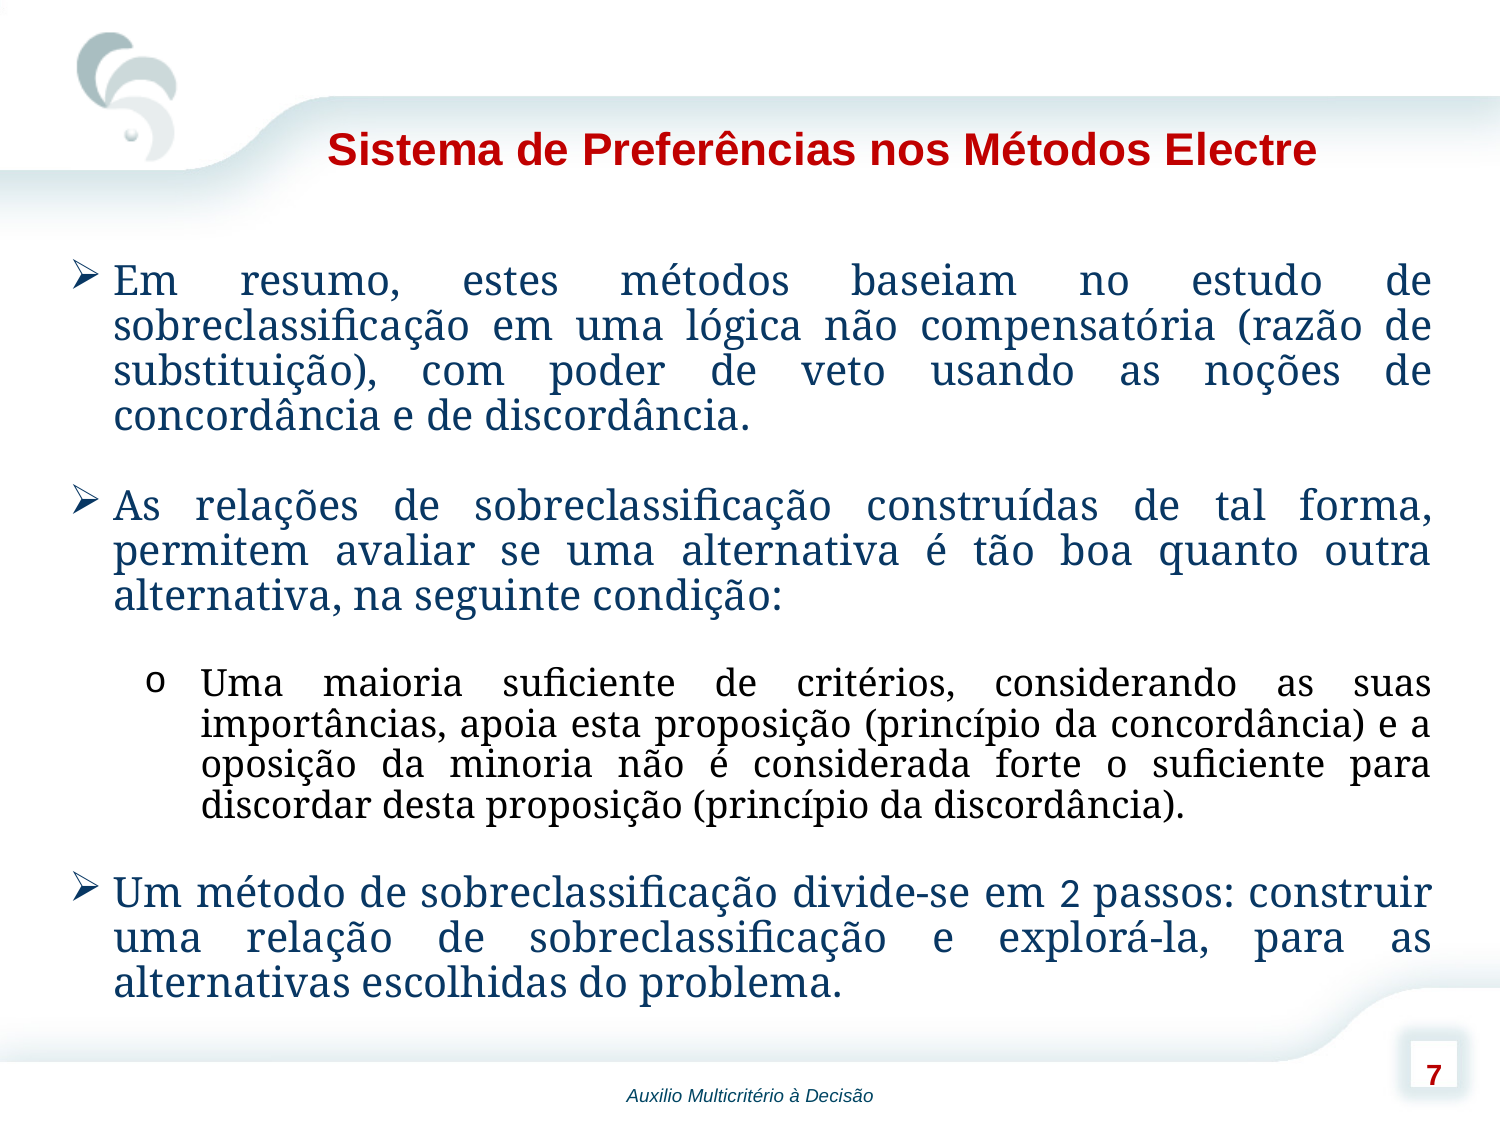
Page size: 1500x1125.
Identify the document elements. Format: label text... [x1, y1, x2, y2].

text_box Sistema de Preferências nos Métodos Electre [312, 111, 1412, 162]
text_box Em resumo, estes métodos baseiam no estudo de sobreclassificação em uma lógica não compensatória (razão de substituição), com poder de veto usando as noções de concordância e de discordância. As relações de sobreclassificação construídas de tal forma, permitem avaliar se uma alternativa é tão boa quanto outra alternativa, na seguinte condição: Uma maioria suficiente de critérios, considerando as suas importâncias, apoia esta proposição (princípio da concordância) e a oposição da minoria não é considerada forte o suficiente para discordar desta proposição (princípio da discordância). Um método de sobreclassificação divide-se em 2 passos: construir uma relação de sobreclassificação e explorá-la, para as alternativas escolhidas do problema. [54, 252, 1448, 1059]
picture [0, 0, 1500, 1125]
